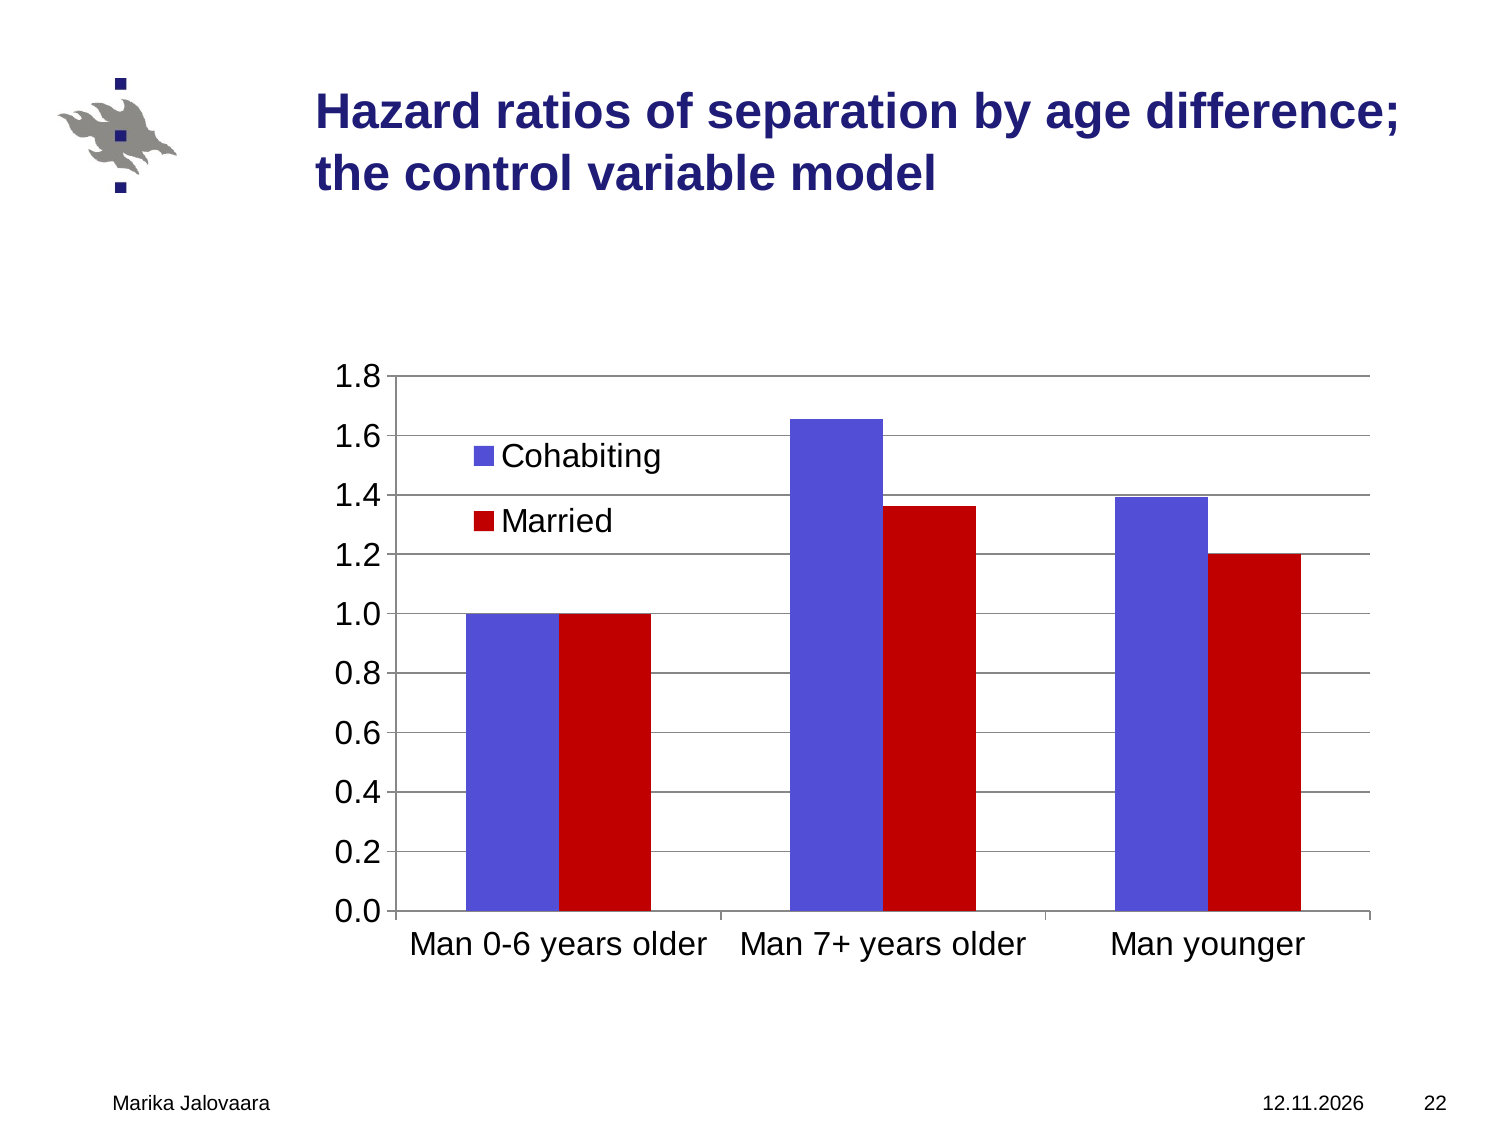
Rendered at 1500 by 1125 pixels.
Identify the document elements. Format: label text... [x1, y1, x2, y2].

footer Marika Jalovaara [111, 1082, 1141, 1115]
slide_number 22 [1364, 1082, 1448, 1115]
chart [294, 337, 1421, 1013]
title Hazard ratios of separation by age difference; the control variable model [299, 24, 1451, 209]
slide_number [1145, 1082, 1364, 1115]
picture [57, 78, 177, 193]
